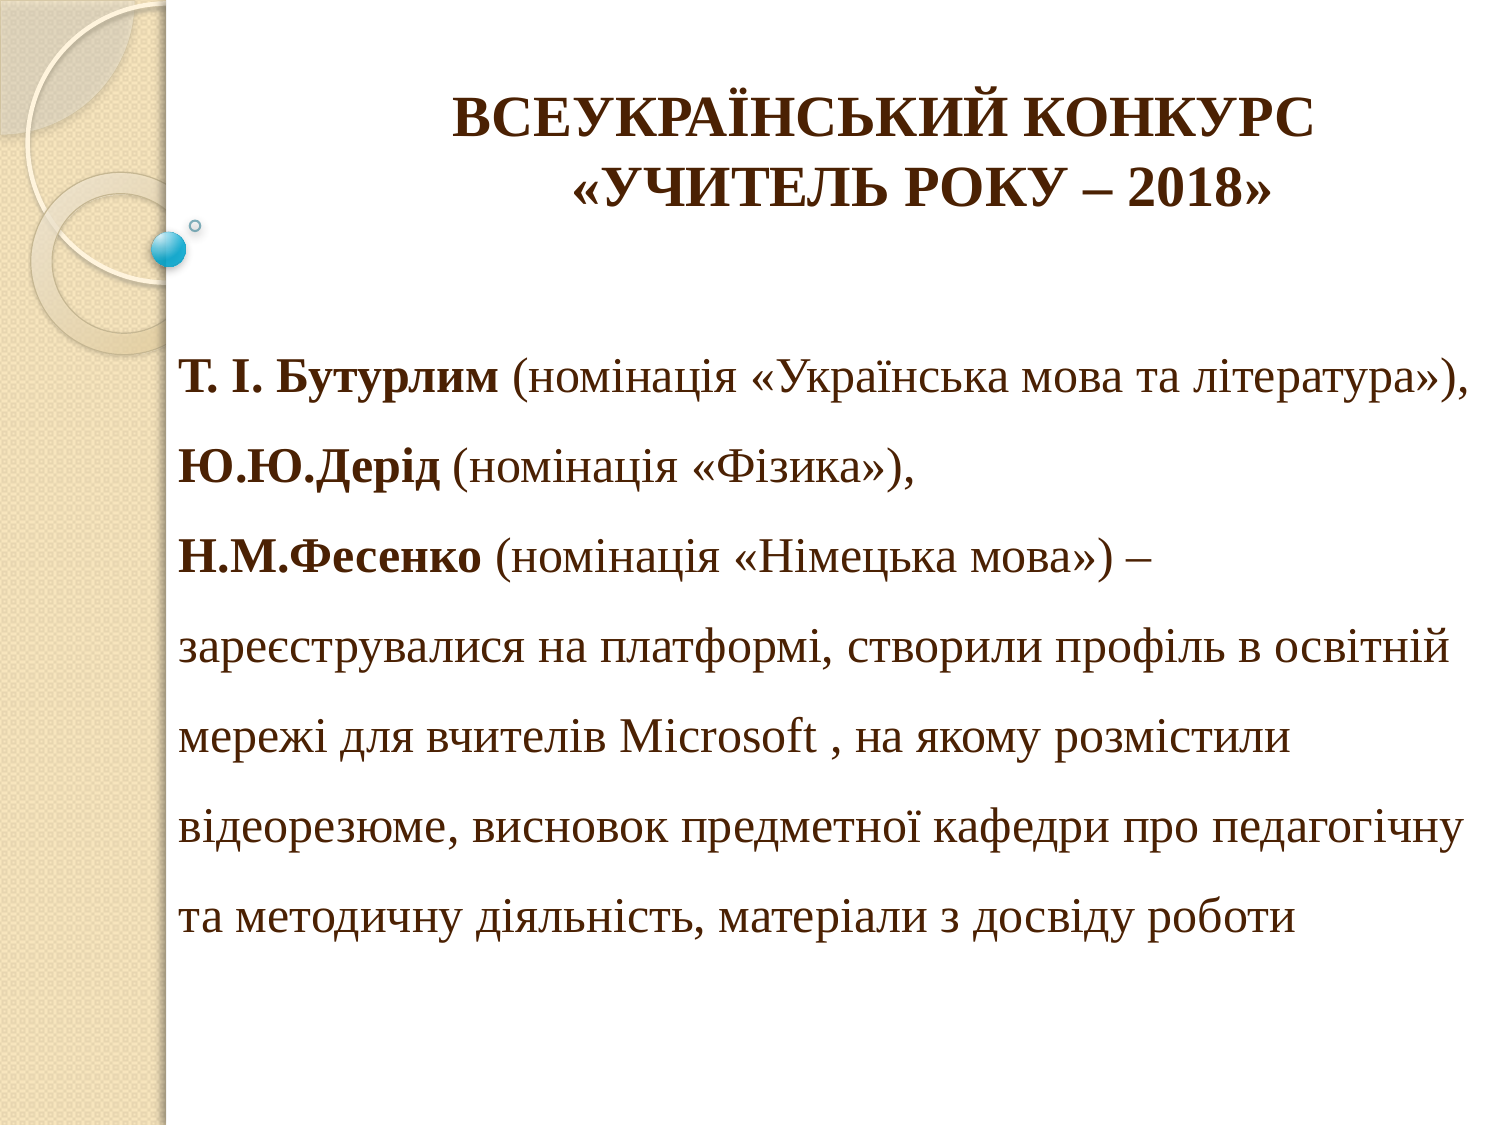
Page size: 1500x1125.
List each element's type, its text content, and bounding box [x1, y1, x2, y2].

text_box ВСЕУКРАЇНСЬКИЙ КОНКУРС «УЧИТЕЛЬ РОКУ – 2018» [374, 70, 1395, 225]
text_box Т. І. Бутурлим (номінація «Українська мова та література»), Ю.Ю.Дерід (номінація «Фізика»), Н.М.Фесенко (номінація «Німецька мова») – зареєструвалися на платформі, створили профіль в освітній мережі для вчителів Microsoft , на якому розмістили відеорезюме, висновок предметної кафедри про педагогічну та методичну діяльність, матеріали з досвіду роботи [163, 304, 1500, 950]
